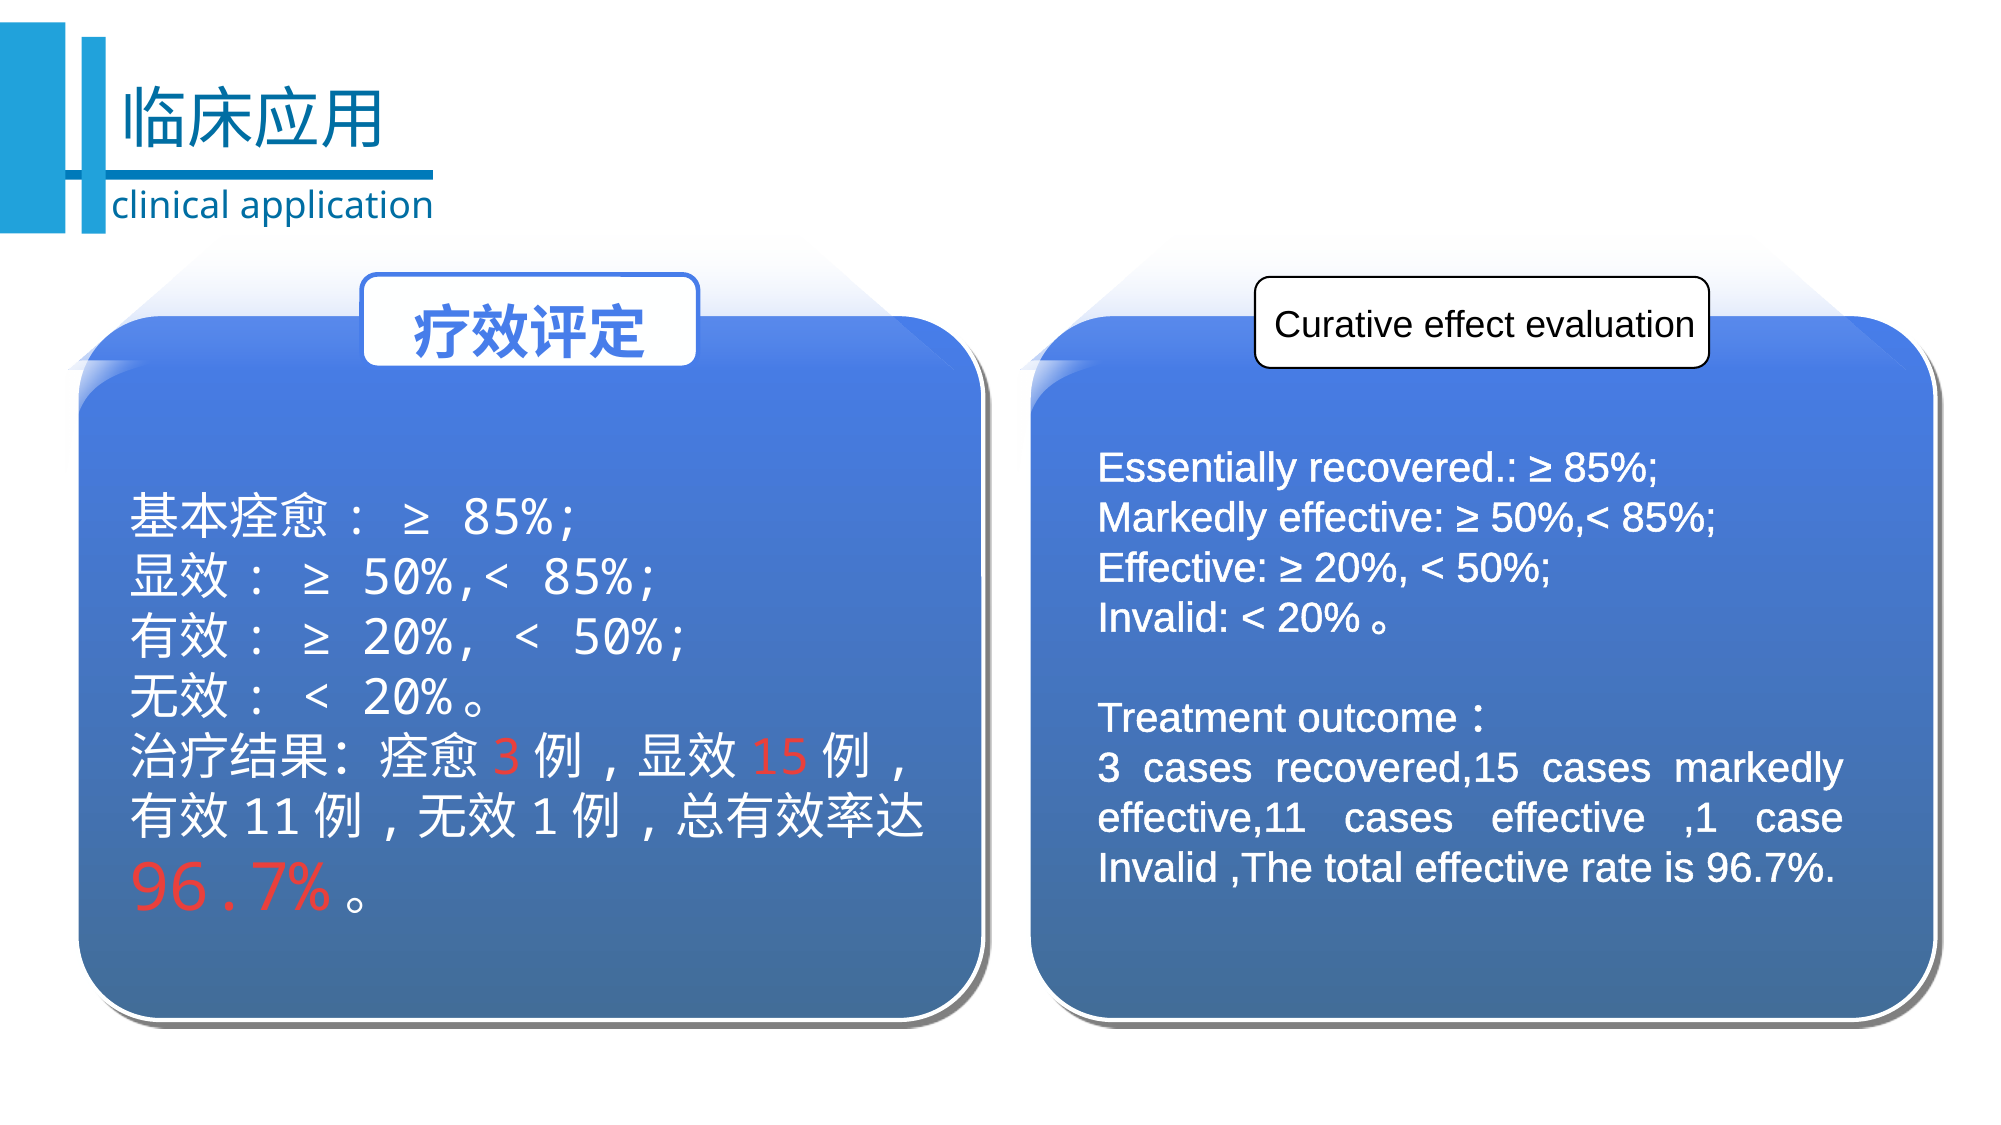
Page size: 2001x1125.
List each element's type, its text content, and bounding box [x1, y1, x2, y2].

text_box [0, 22, 66, 234]
text_box 临床应用 [105, 68, 486, 164]
text_box clinical application [96, 173, 496, 233]
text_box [65, 233, 984, 1021]
text_box [81, 36, 106, 233]
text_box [1017, 233, 1936, 1021]
text_box [66, 170, 81, 180]
